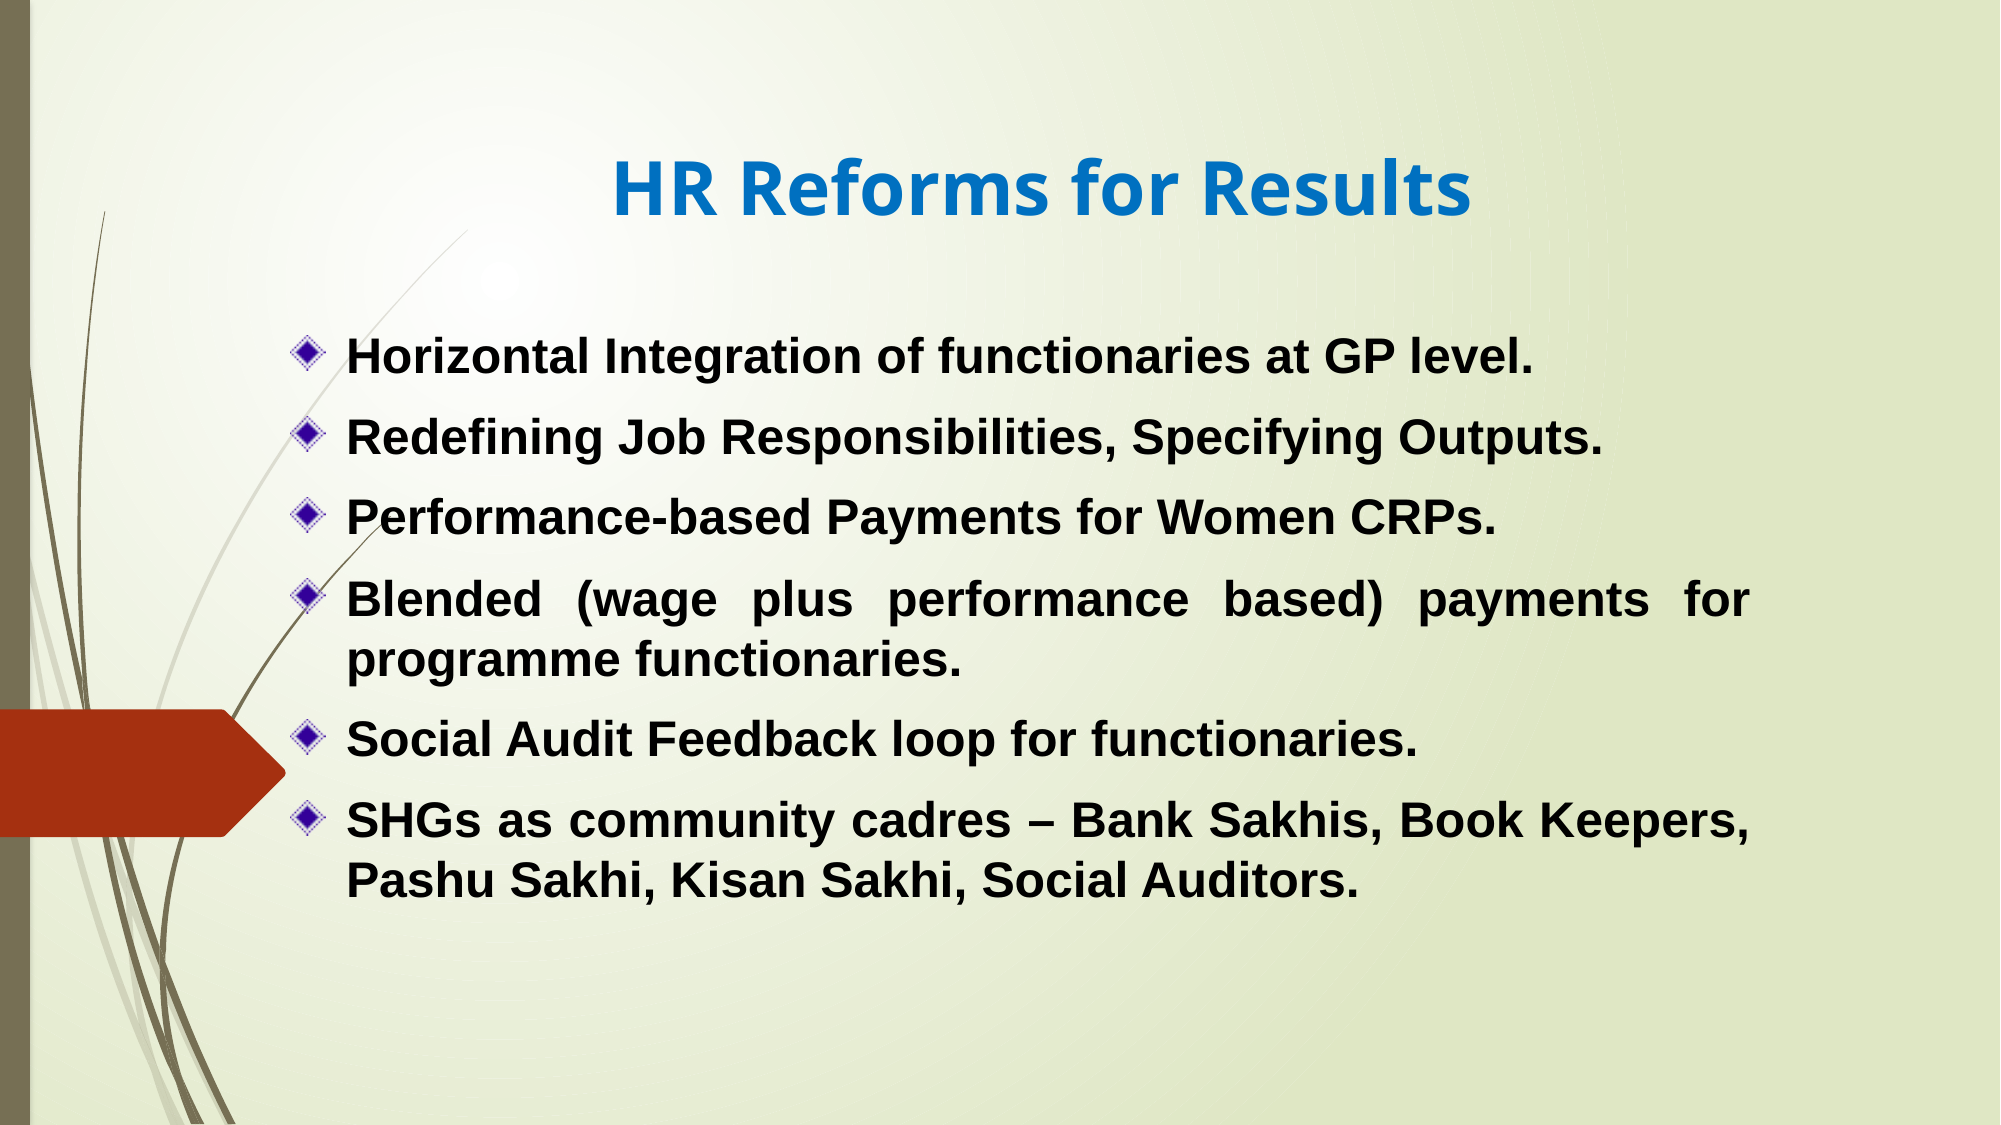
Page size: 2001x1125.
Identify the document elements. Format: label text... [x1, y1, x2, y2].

picture [290, 416, 326, 452]
title HR Reforms for Results [302, 24, 1782, 238]
picture [290, 497, 326, 533]
subtitle Horizontal Integration of functionaries at GP level. Redefining Job Responsibilities, Specifying Outputs. Performance-based Payments for Women CRPs. Blended (wage plus performance based) payments for programme functionaries. Social Audit Feedback loop for functionaries. SHGs as community cadres – Bank Sakhis, Book Keepers, Pashu Sakhi, Kisan Sakhi, Social Auditors. [275, 315, 1766, 1088]
picture [290, 335, 326, 371]
picture [290, 719, 326, 755]
picture [290, 800, 326, 836]
picture [290, 578, 326, 614]
